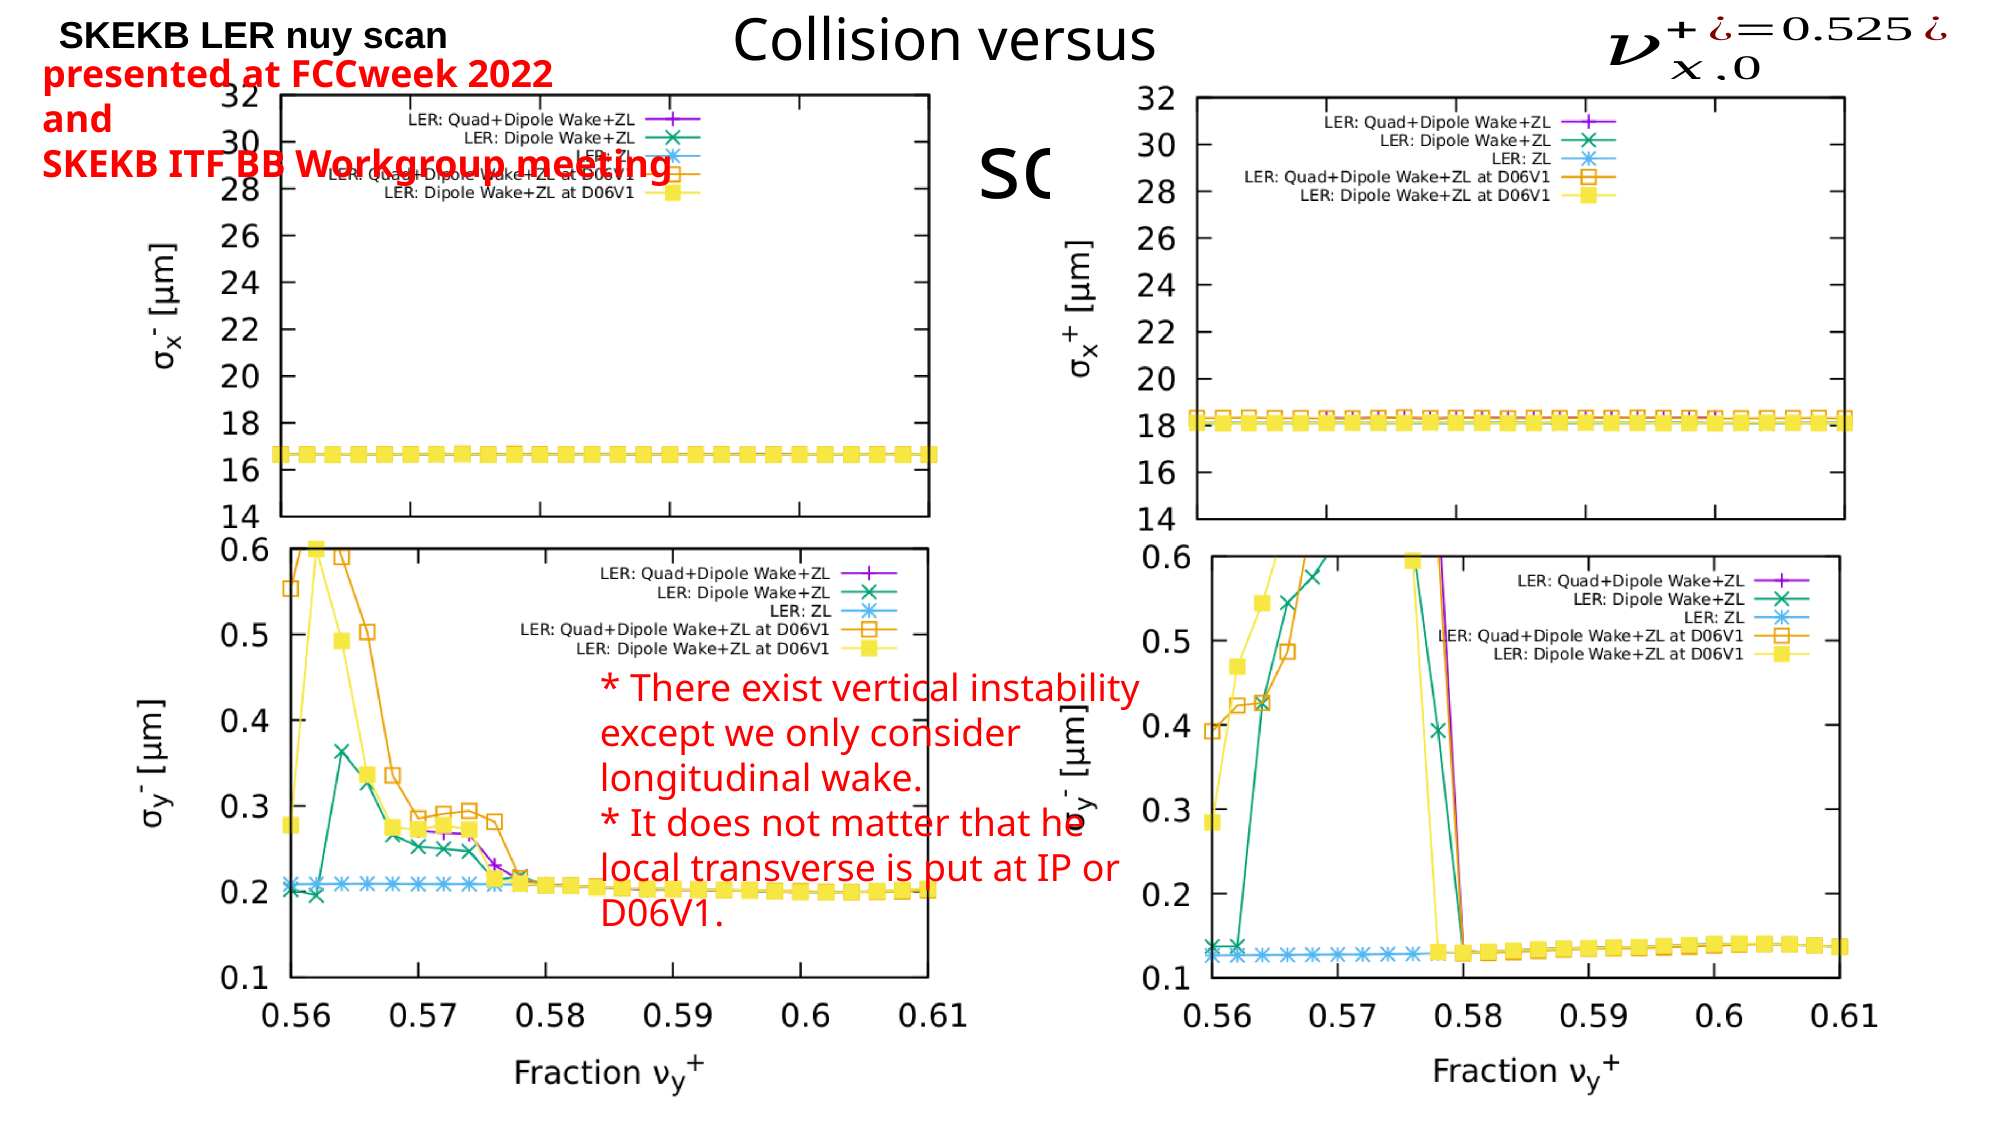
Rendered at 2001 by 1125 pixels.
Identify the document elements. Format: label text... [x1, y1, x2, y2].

picture [123, 73, 976, 1101]
text_box SKEKB LER nuy scan [44, 3, 600, 42]
text_box * There exist vertical instability except we only consider longitudinal wake. * It does not matter that he local transverse is put at IP or D06V1. [976, 656, 1047, 942]
text_box presented at FCCweek 2022 and SKEKB ITF BB Workgroup meeting [27, 42, 689, 193]
title qdzxzyzl/ZL/zxzyzl, scan nuy [689, 59, 1863, 278]
picture [1047, 80, 1888, 1103]
